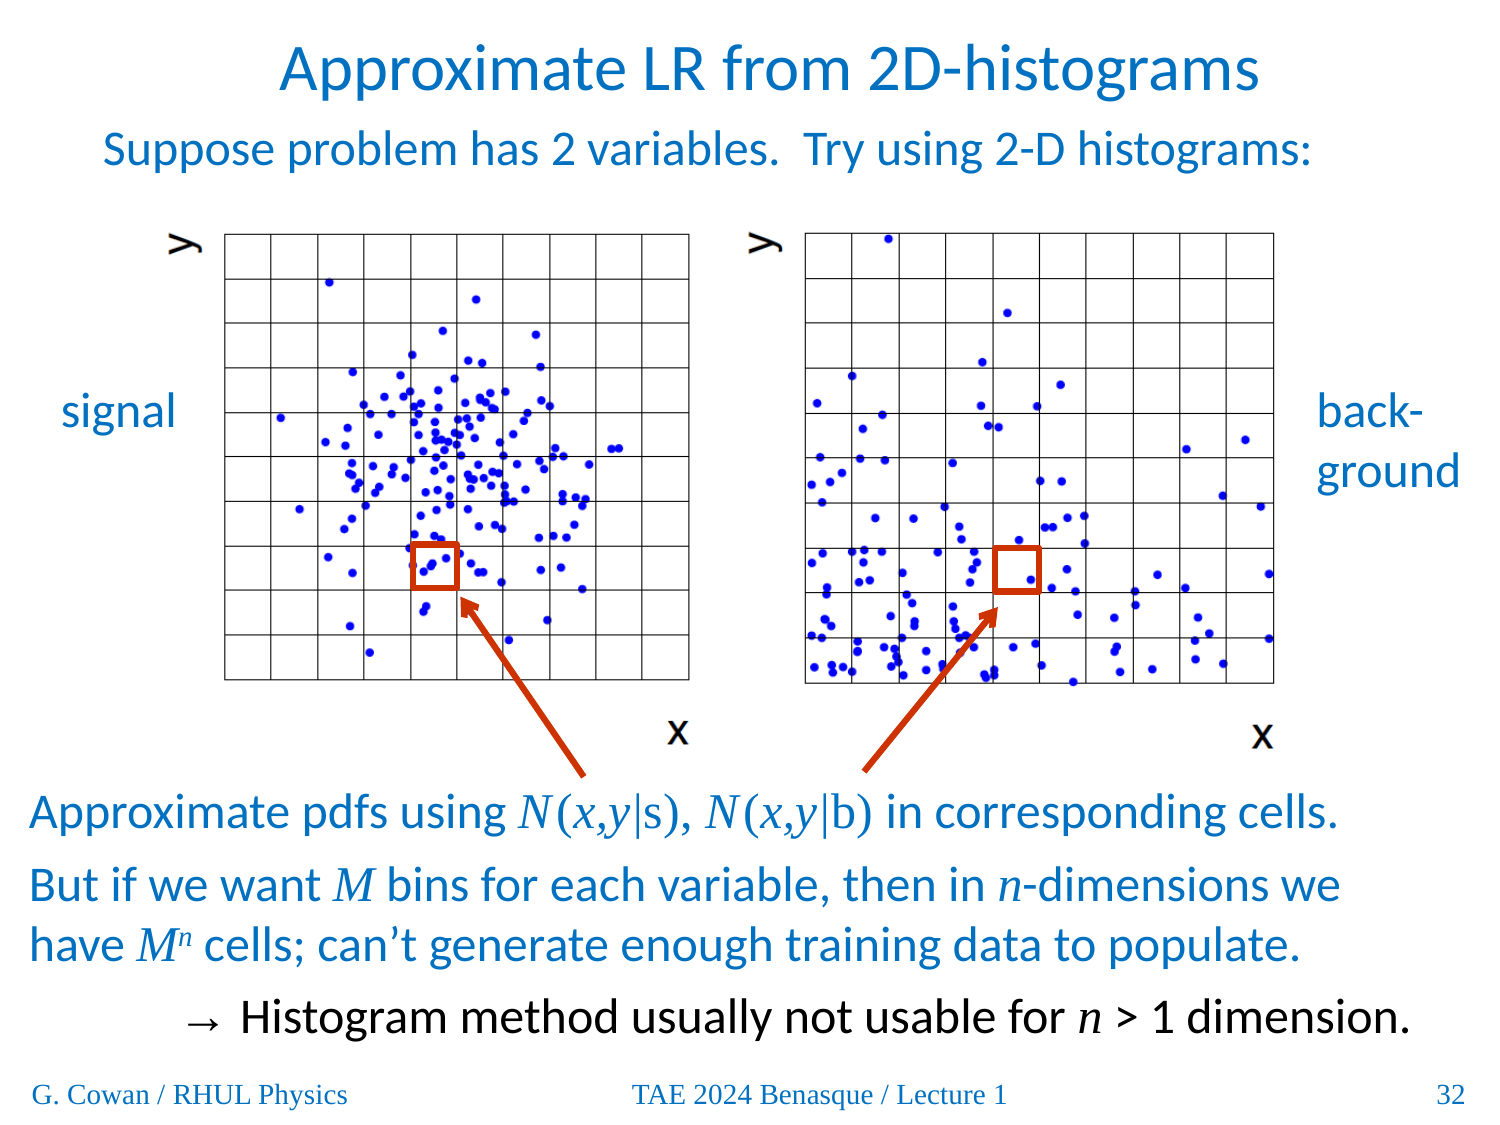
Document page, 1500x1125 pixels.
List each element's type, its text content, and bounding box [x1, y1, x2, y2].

text_box Approximate pdfs using N (x,y|s), N (x,y|b) in corresponding cells. But if we want M bins for each variable, then in n-dimensions we have Mn cells; can’t generate enough training data to populate. → Histogram method usually not usable for n > 1 dimension. [14, 771, 1427, 1052]
text_box Approximate LR from 2D-histograms [185, 16, 1355, 87]
text_box Suppose problem has 2 variables. Try using 2-D histograms: [88, 108, 1329, 183]
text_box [460, 596, 584, 778]
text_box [863, 606, 999, 772]
footer TAE 2024 Benasque / Lecture 1 [311, 1062, 1130, 1123]
slide_number G. Cowan / RHUL Physics [16, 1062, 311, 1123]
slide_number 32 [1130, 1062, 1481, 1123]
picture [158, 221, 698, 753]
picture [739, 222, 1285, 755]
text_box signal [46, 370, 153, 445]
text_box back- ground [1301, 369, 1477, 505]
